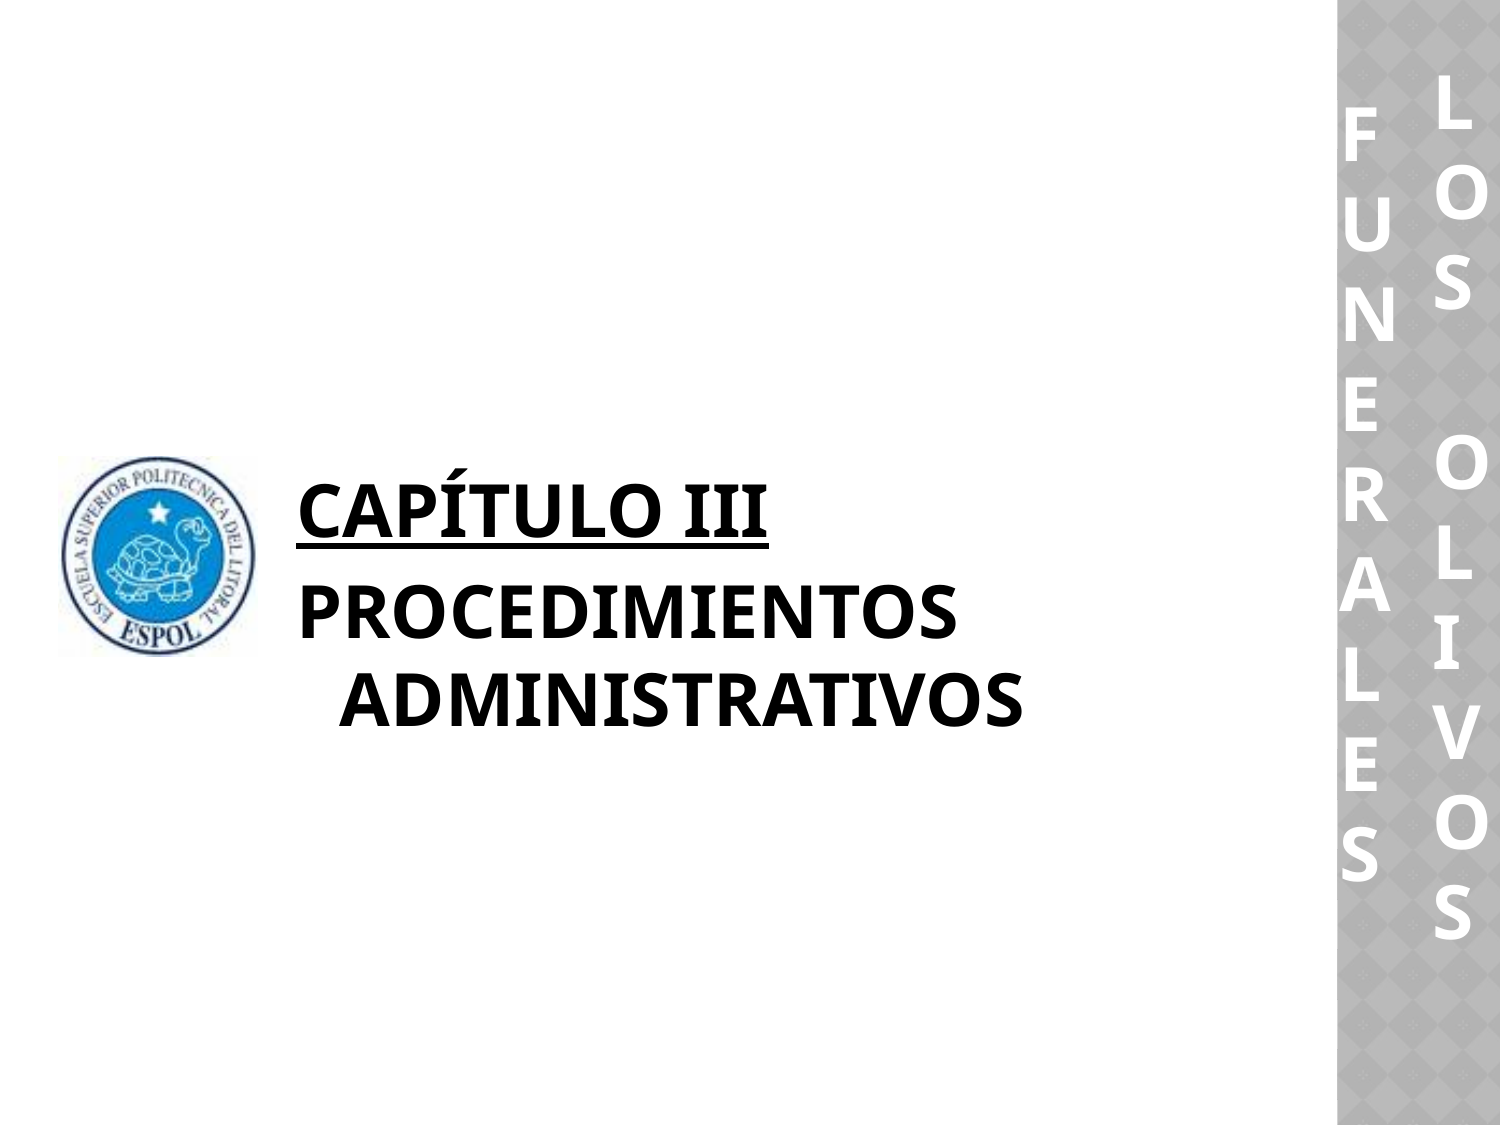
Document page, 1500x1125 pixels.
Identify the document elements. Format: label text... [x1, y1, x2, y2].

list CAPÍTULO III PROCEDIMIENTOS ADMINISTRATIVOS [281, 457, 1317, 750]
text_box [1323, 46, 1500, 1071]
picture [58, 456, 259, 657]
